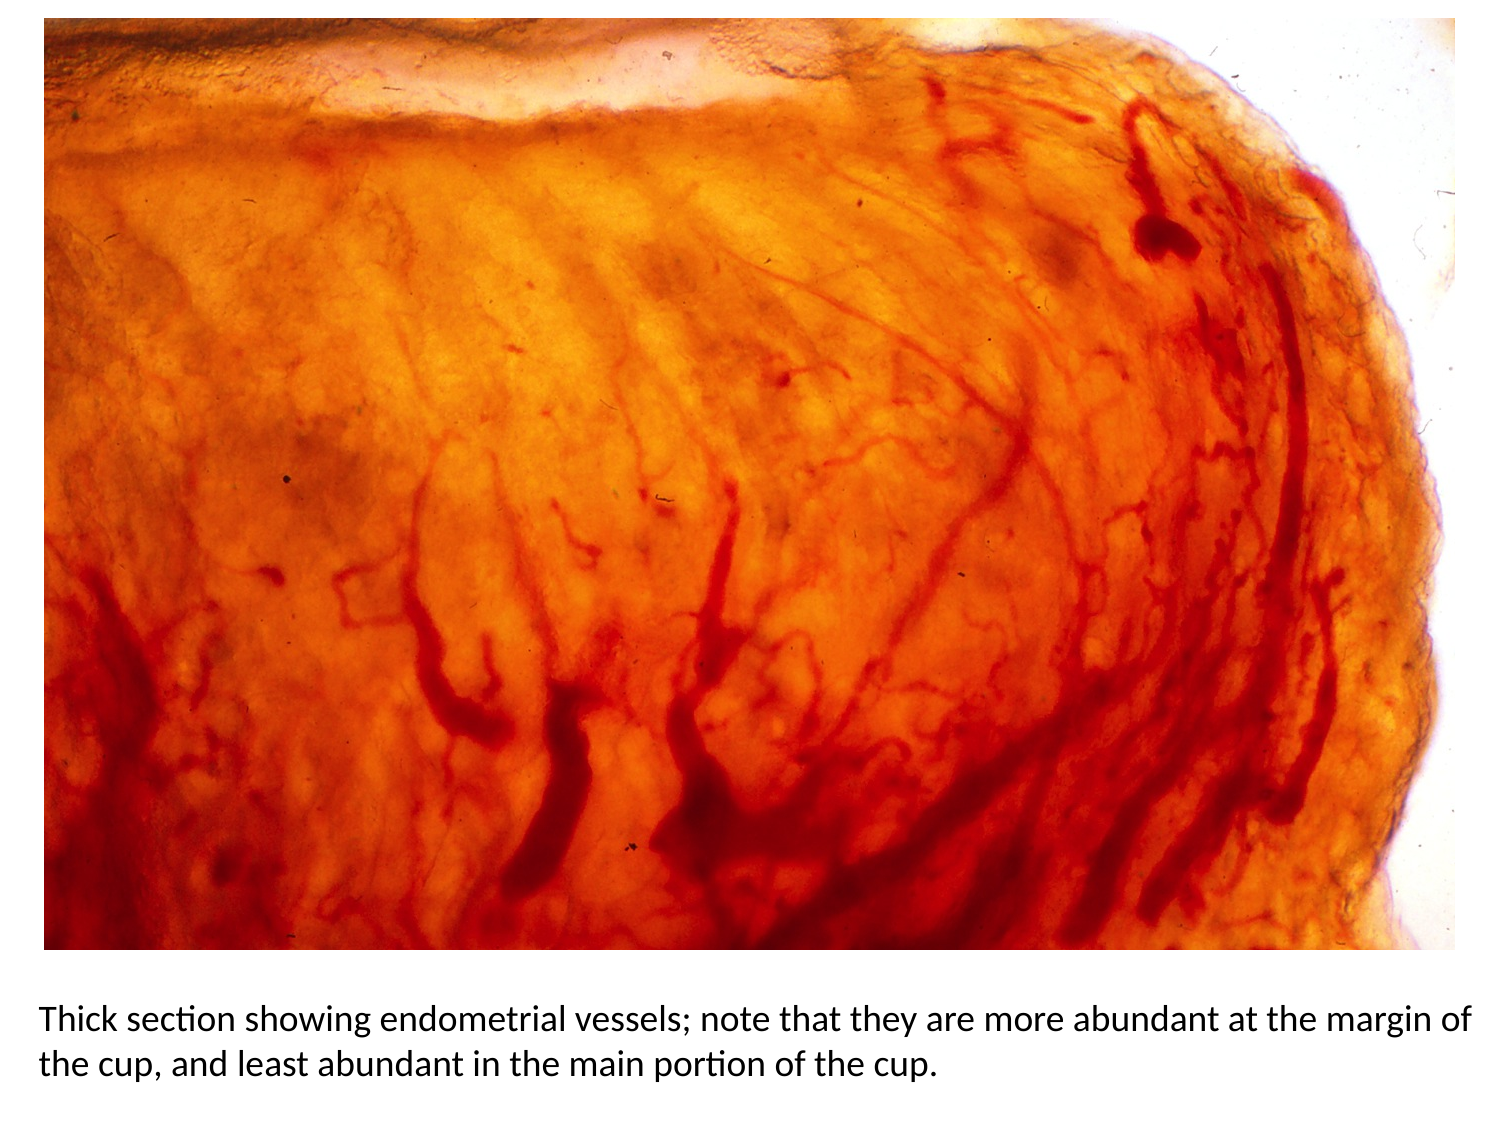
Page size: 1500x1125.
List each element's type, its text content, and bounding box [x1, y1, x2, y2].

text_box Thick section showing endometrial vessels; note that they are more abundant at the margin of the cup, and least abundant in the main portion of the cup. [23, 986, 1500, 1092]
picture [44, 18, 1456, 950]
